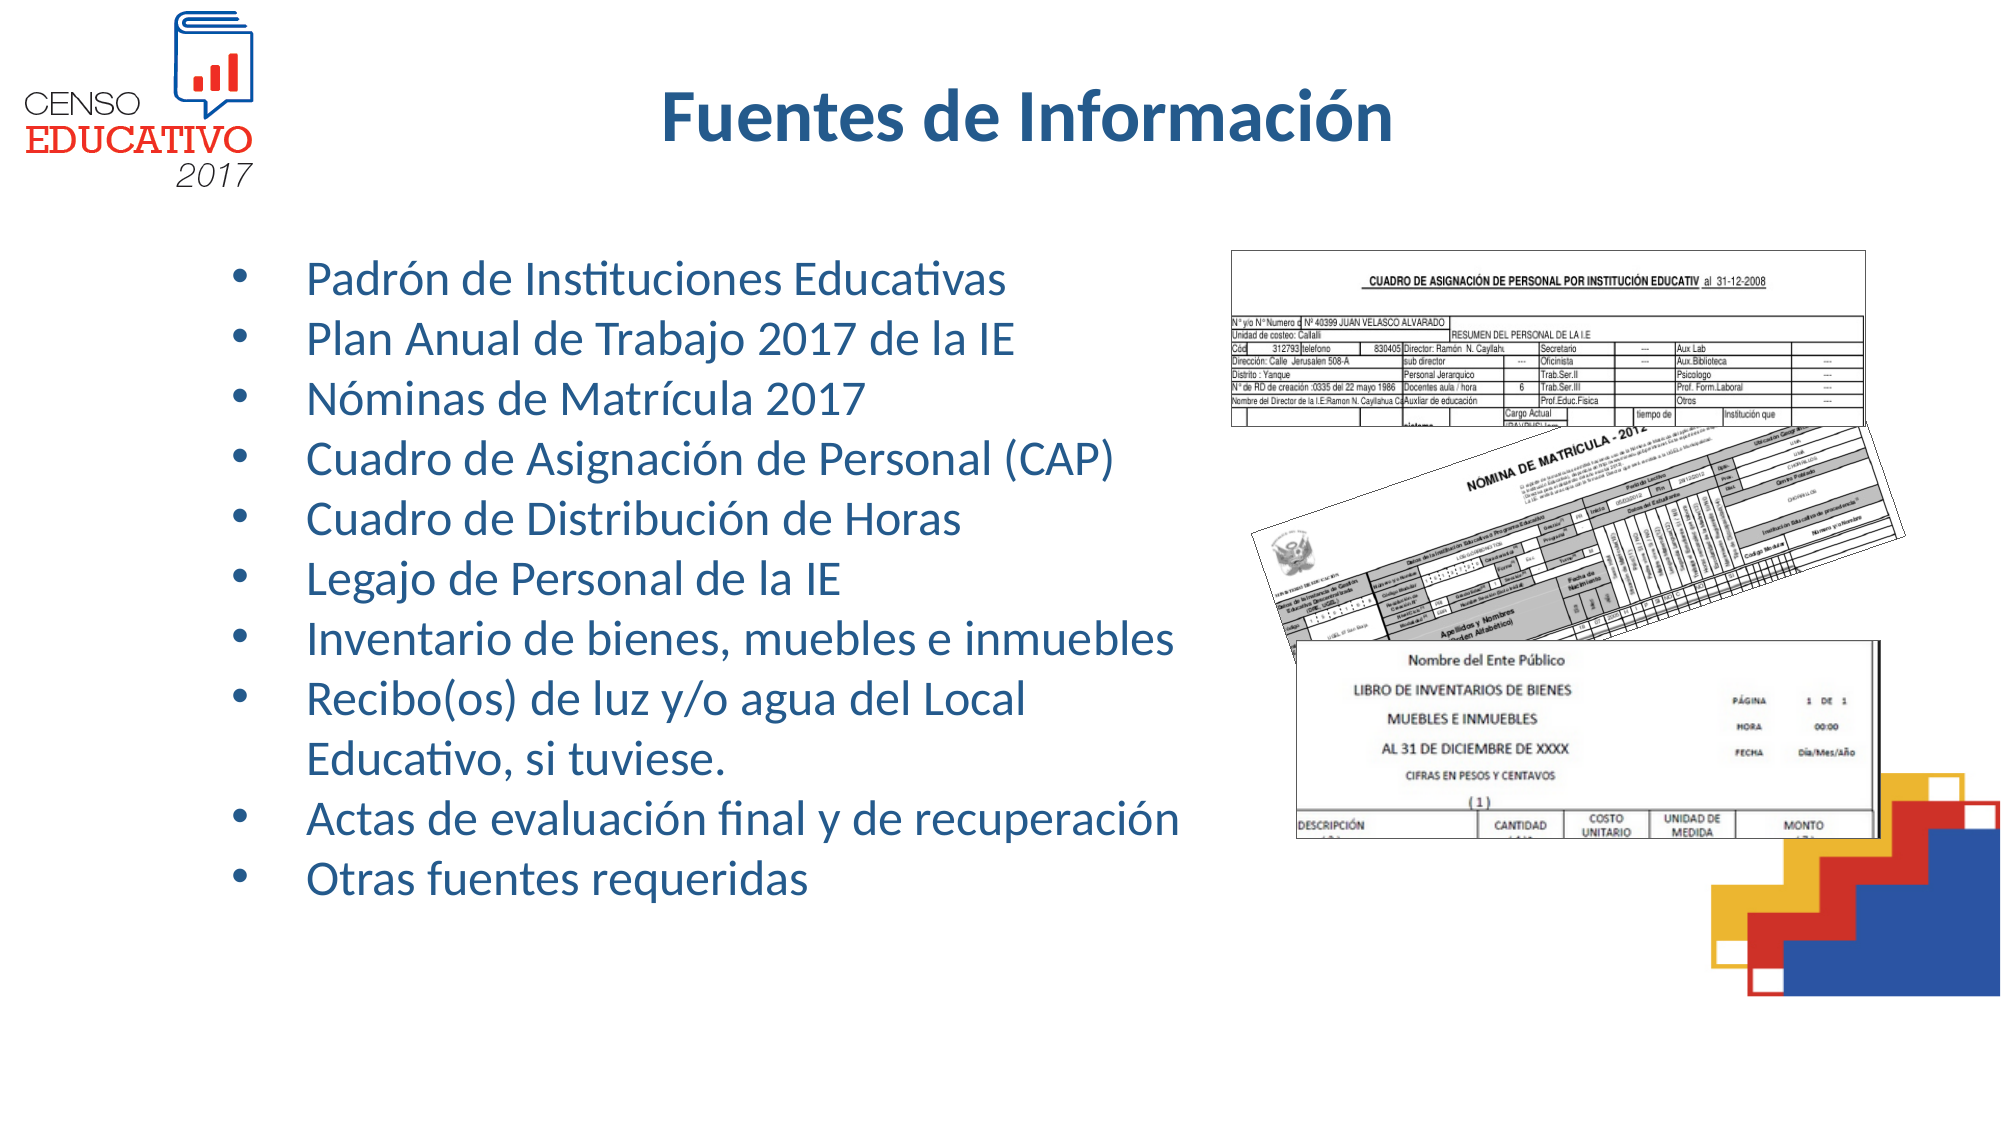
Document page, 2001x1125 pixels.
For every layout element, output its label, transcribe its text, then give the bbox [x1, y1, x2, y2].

text_box Padrón de Instituciones Educativas Plan Anual de Trabajo 2017 de la IE Nóminas de Matrícula 2017 Cuadro de Asignación de Personal (CAP) Cuadro de Distribución de Horas Legajo de Personal de la IE Inventario de bienes, muebles e inmuebles Recibo(os) de luz y/o agua del Local Educativo, si tuviese. Actas de evaluación final y de recuperación Otras fuentes requeridas [216, 238, 1229, 974]
picture [0, 0, 2001, 1125]
text_box Fuentes de Información [646, 59, 1411, 165]
